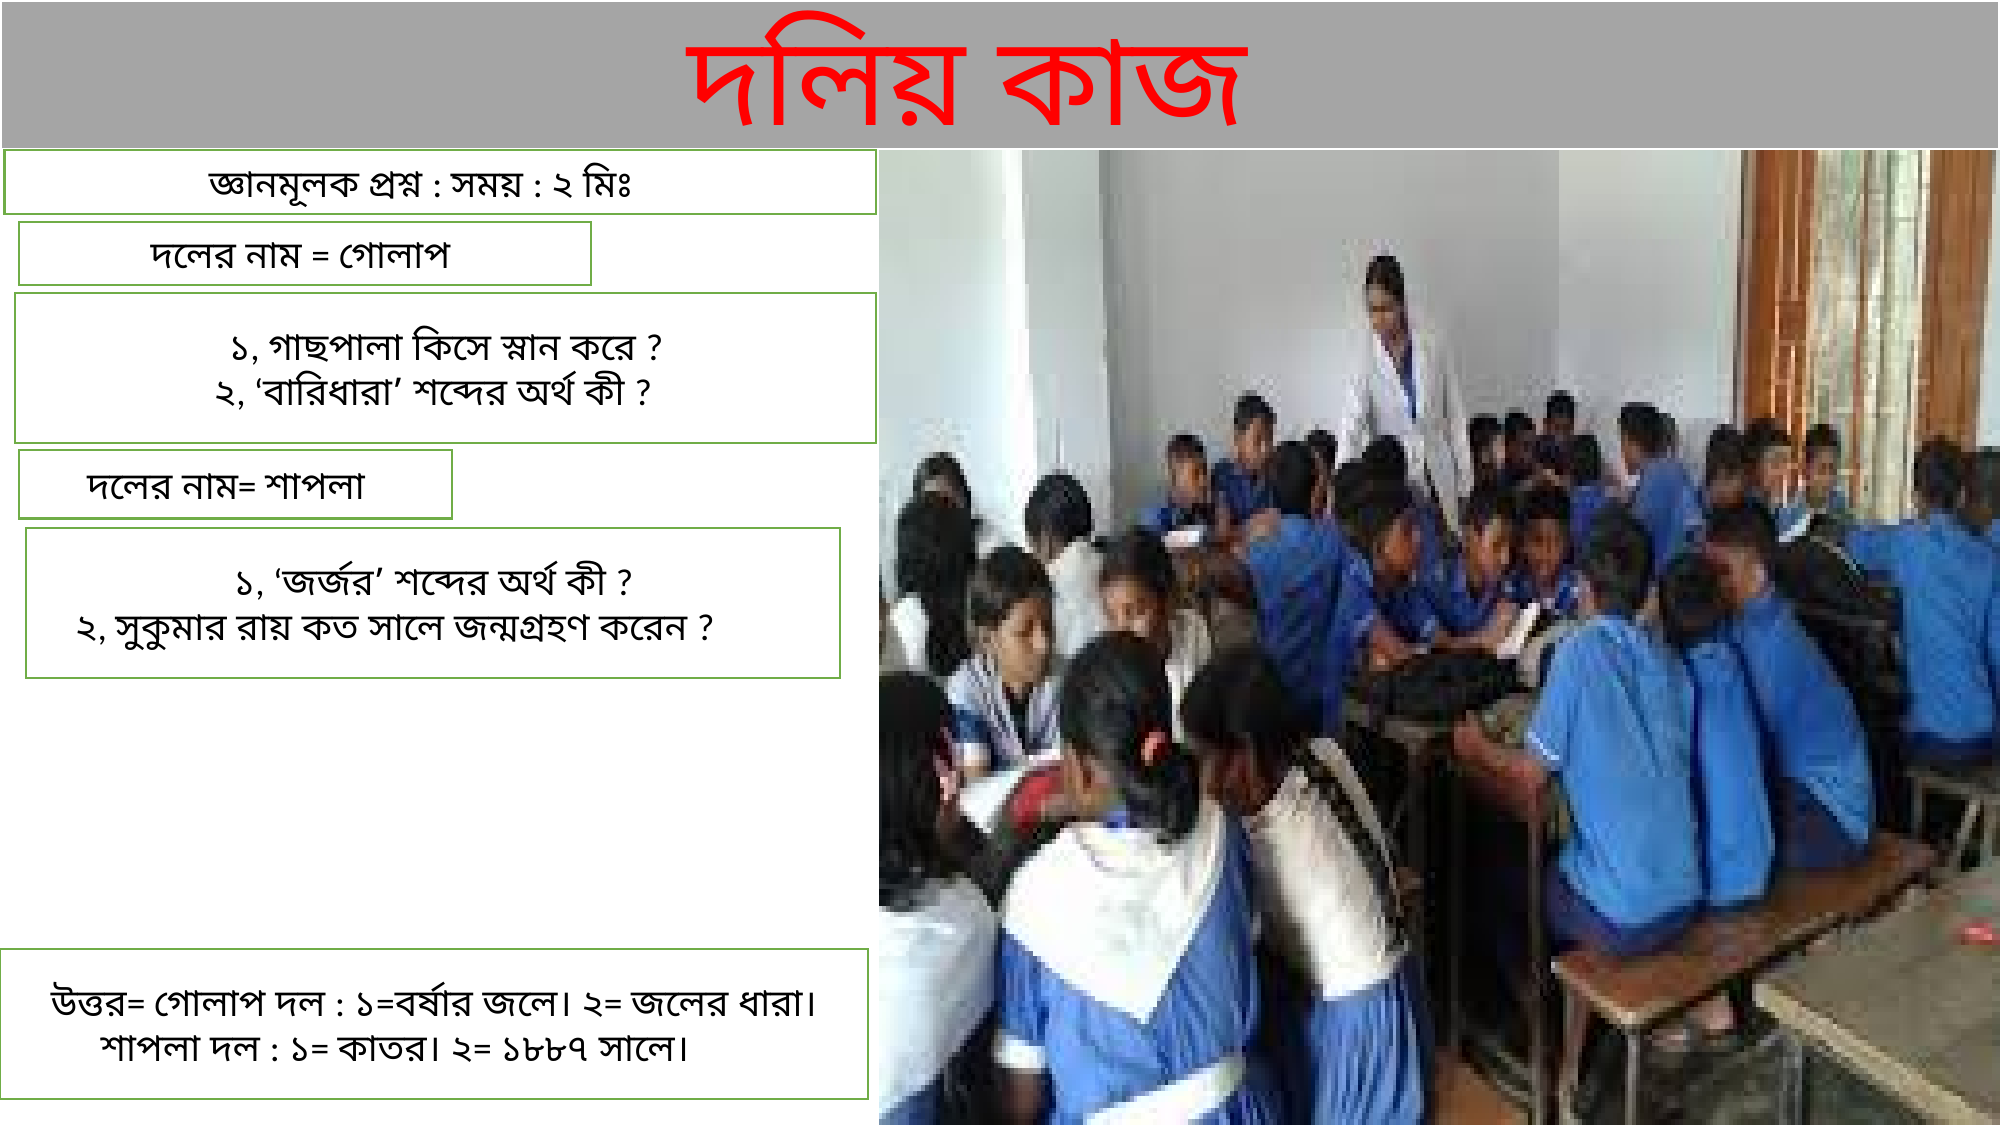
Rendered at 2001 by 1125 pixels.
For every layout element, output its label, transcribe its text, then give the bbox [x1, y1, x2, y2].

text_box উত্তর= গোলাপ দল : ১=বর্ষার জলে। ২= জলের ধারা। শাপলা দল : ১= কাতর। ২= ১৮৮৭ সালে। [0, 948, 869, 1100]
text_box ১, ‘জর্জর’ শব্দের অর্থ কী ? ২, সুকুমার রায় কত সালে জন্মগ্রহণ করেন ? [25, 527, 841, 679]
text_box দলের নাম = গোলাপ [18, 221, 592, 286]
text_box দলিয় কাজ [0, 0, 2000, 151]
text_box ১, গাছপালা কিসে স্নান করে ? ২, ‘বারিধারা’ শব্দের অর্থ কী ? [14, 292, 877, 444]
picture [879, 150, 2000, 1125]
text_box দলের নাম= শাপলা [18, 449, 453, 520]
text_box জ্ঞানমূলক প্রশ্ন : সময় : ২ মিঃ [3, 149, 877, 215]
